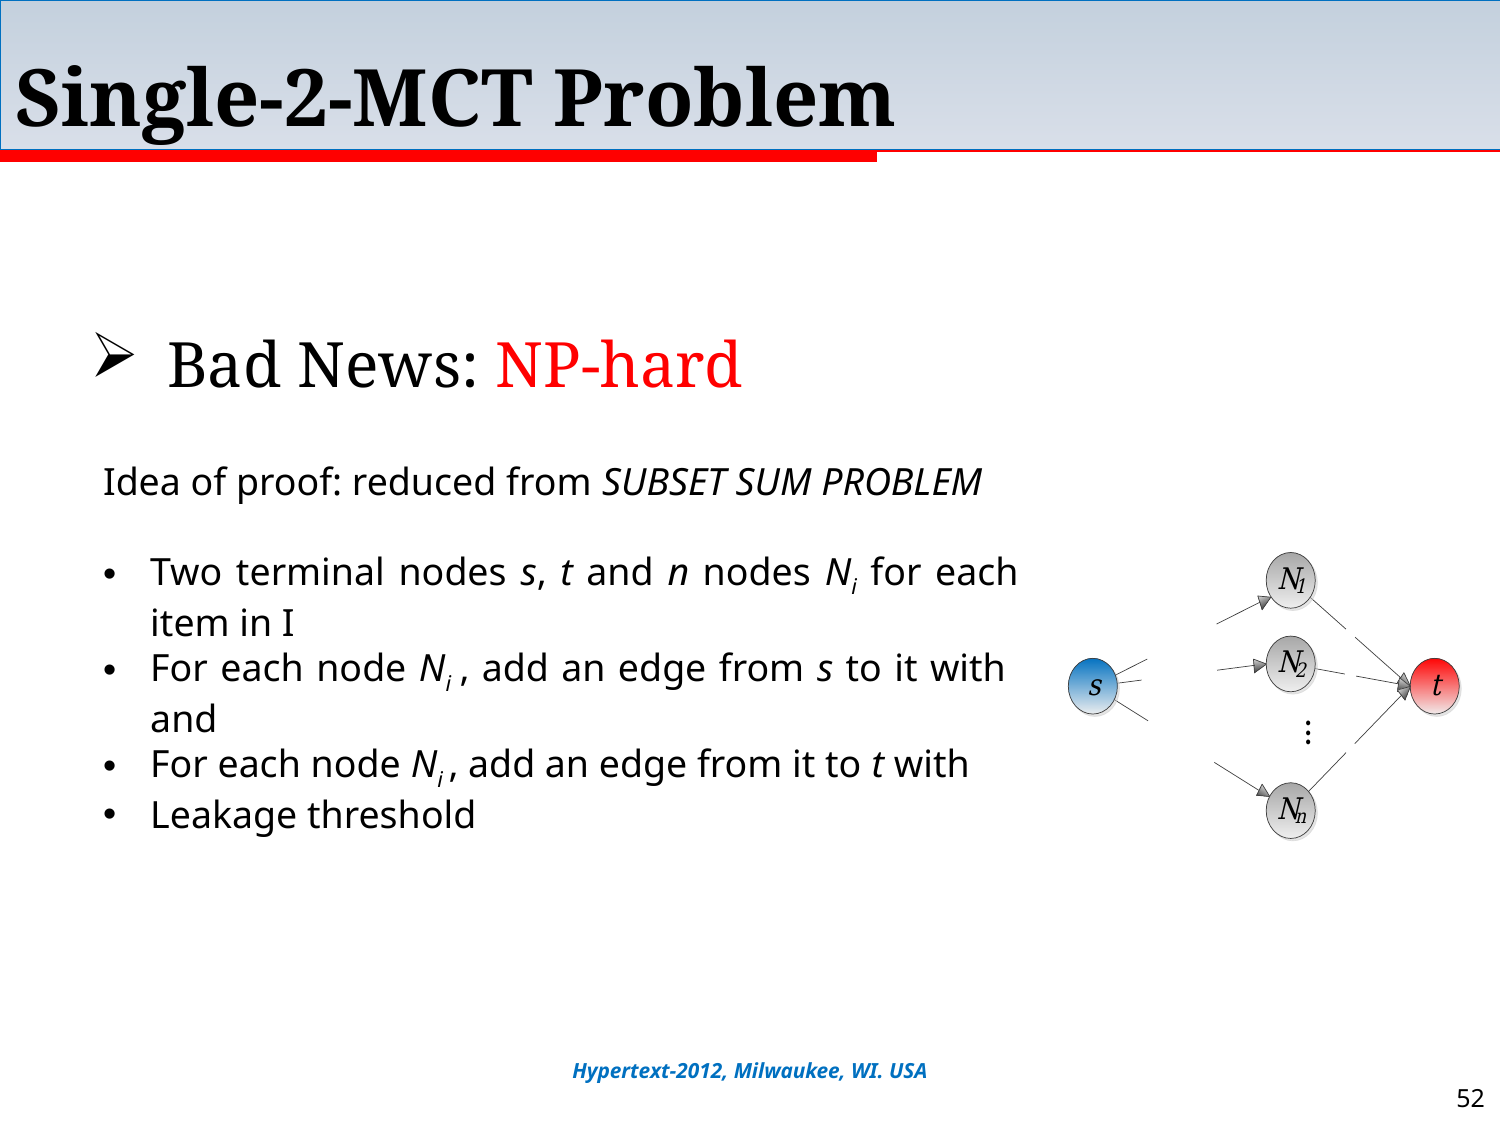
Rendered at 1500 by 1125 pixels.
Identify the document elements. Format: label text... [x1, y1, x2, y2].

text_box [915, 432, 1500, 965]
slide_number 52 [1174, 1074, 1500, 1125]
title Single-2-MCT Problem [0, 0, 1500, 150]
list Bad News: NP-hard [74, 317, 1426, 410]
footer Hypertext-2012, Milwaukee, WI. USA [512, 1049, 988, 1125]
